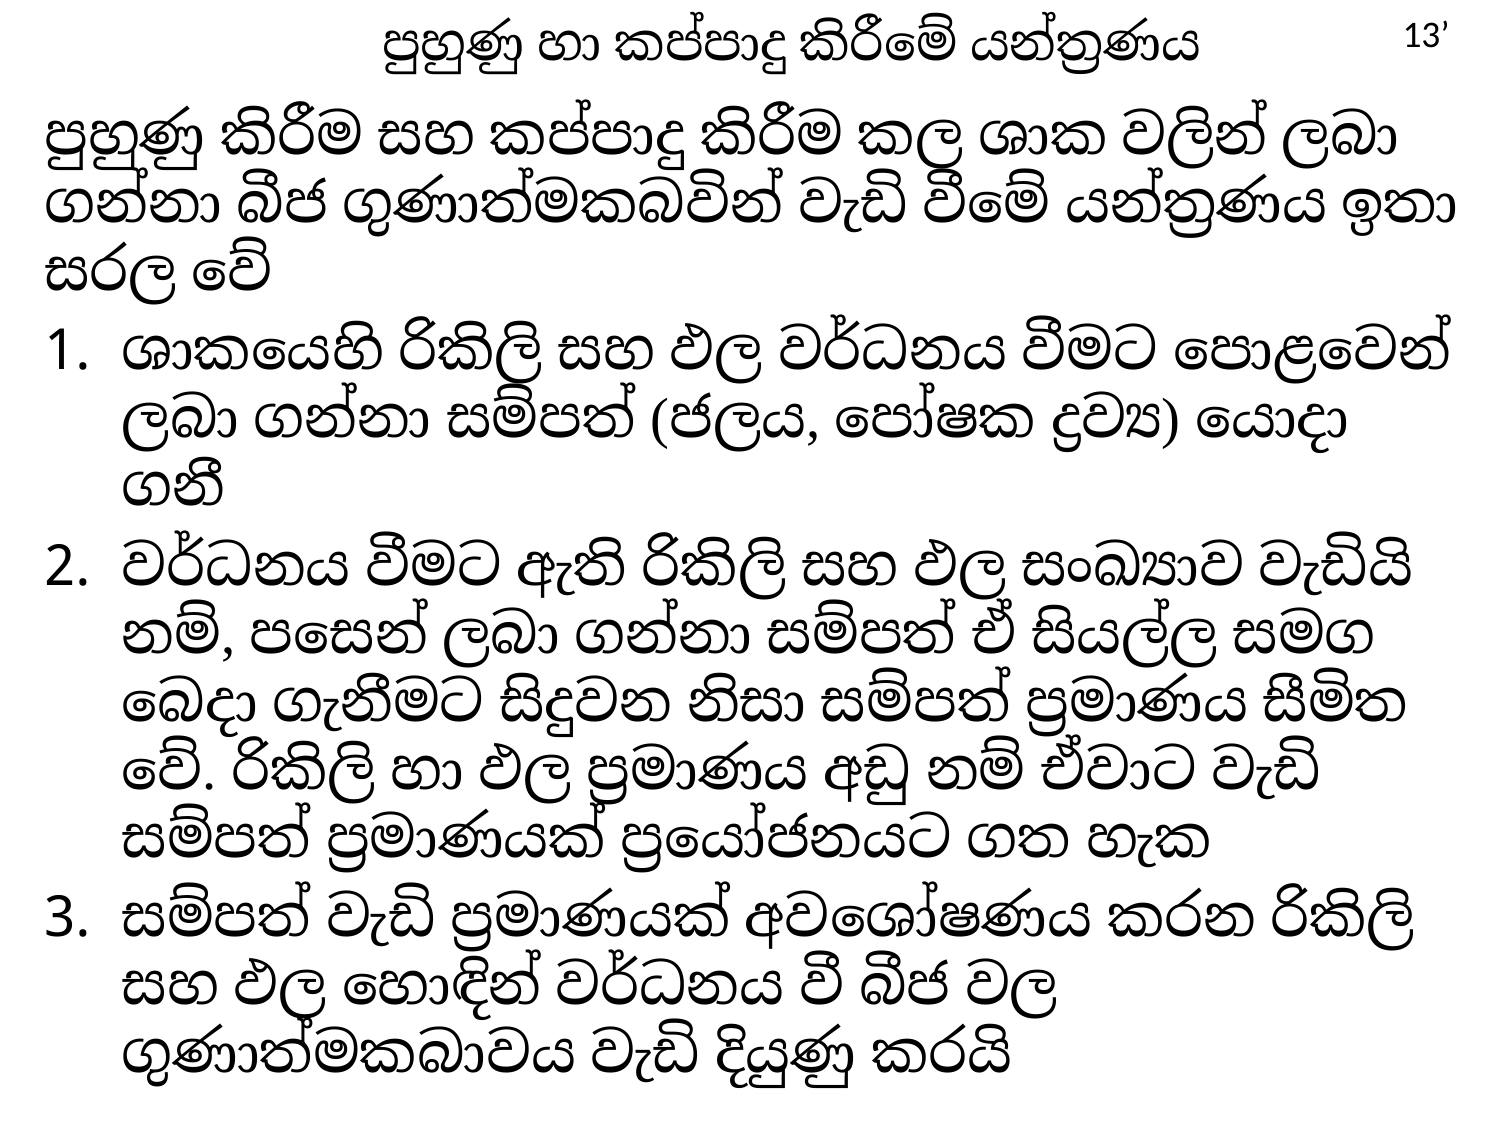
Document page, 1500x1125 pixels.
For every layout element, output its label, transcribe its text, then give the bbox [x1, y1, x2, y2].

text_box 13’ [1387, 2, 1489, 63]
title පුහුණු හා කප්පාදු කිරීමේ යන්ත්‍රණය [242, 0, 1341, 81]
list පුහුණු කිරීම සහ කප්පාදු කිරීම කල ශාක වලින් ලබා ගන්නා බීජ ගුණාත්මකබවින් වැඩි වීමේ යන්ත්‍රණය ඉතා සරල වේ ශාකයෙහි රිකිලි සහ ඵල වර්ධනය වීමට පොළවෙන් ලබා ගන්නා සම්පත් (ජලය, පෝෂක ද්‍රව්‍ය) යොදා ගනී වර්ධනය වීමට ඇති රිකිලි සහ ඵල සංඛ්‍යාව වැඩියි නම්, පසෙන් ලබා ගන්නා සම්පත් ඒ සියල්ල සමග බෙදා ගැනීමට සිදුවන නිසා සම්පත් ප්‍රමාණය සීමිත වේ. රිකිලි හා ඵල ප්‍රමාණය අඩු නම් ඒවාට වැඩි සම්පත් ප්‍රමාණයක් ප්‍රයෝජනයට ගත හැක සම්පත් වැඩි ප්‍රමාණයක් අවශෝෂණය කරන රිකිලි සහ ඵල හොඳින් වර්ධනය වී බීජ වල ගුණාත්මකබාවය වැඩි දියුණු කරයි [29, 90, 1477, 1094]
